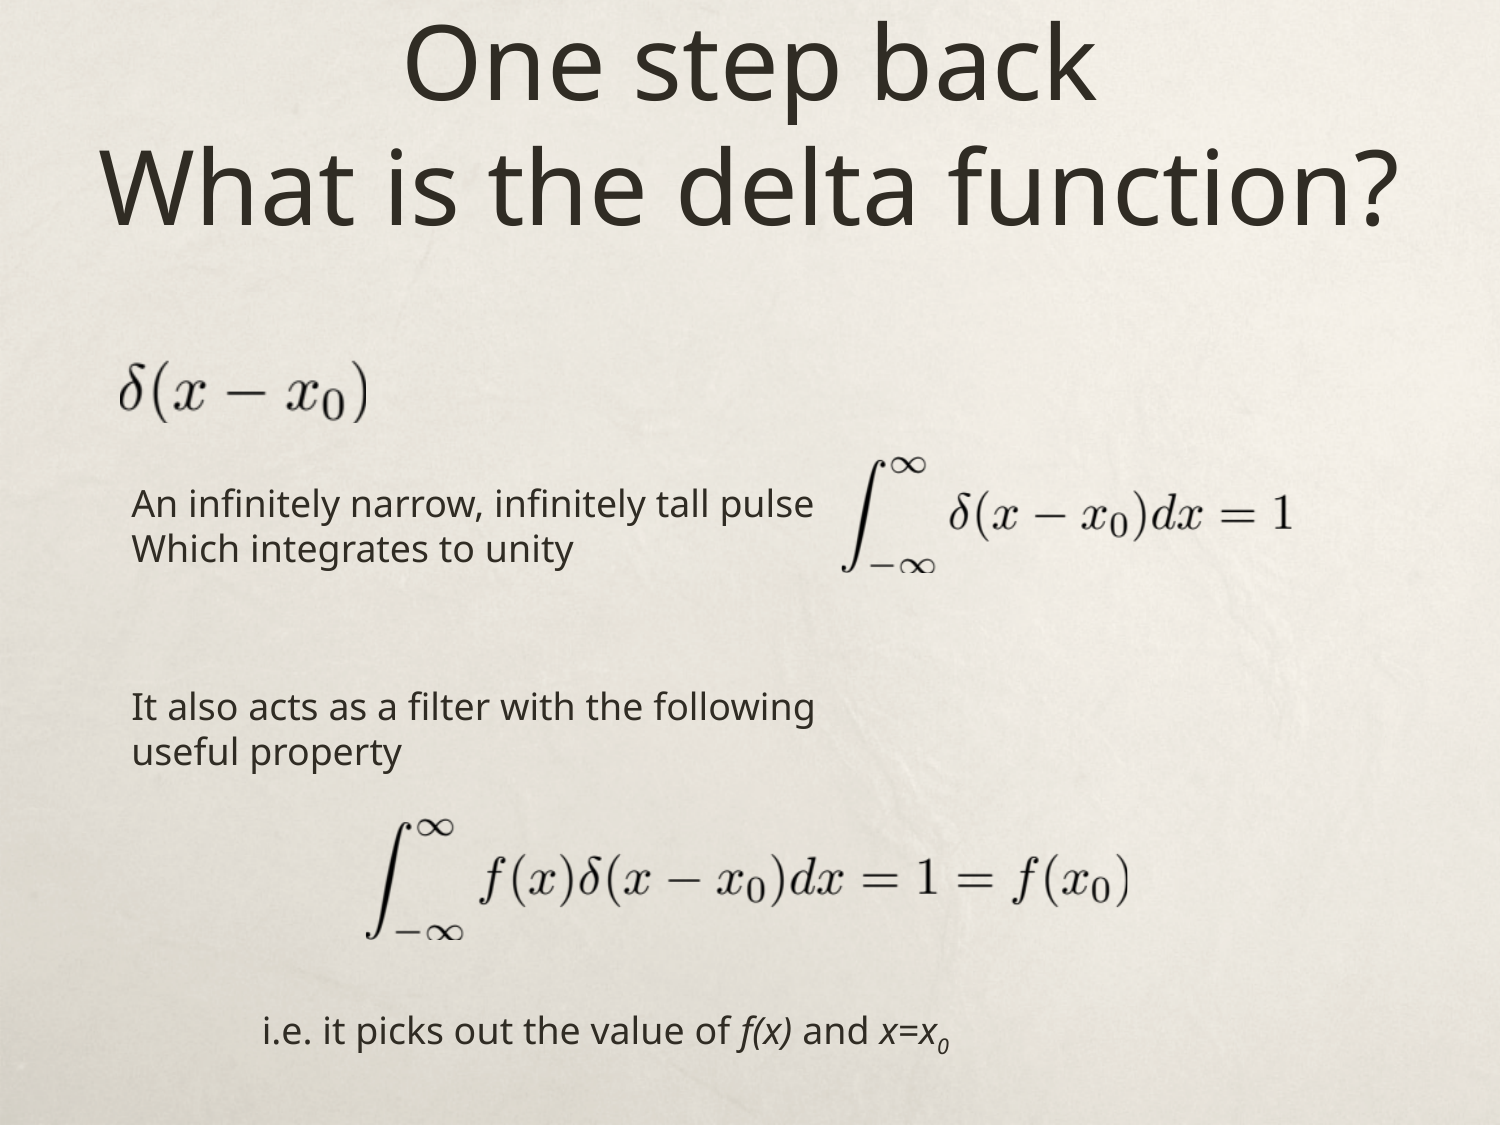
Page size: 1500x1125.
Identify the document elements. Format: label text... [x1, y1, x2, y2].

picture [364, 815, 1129, 942]
text_box i.e. it picks out the value of f(x) and x=x0 [247, 999, 964, 1066]
picture [839, 453, 1294, 575]
picture [118, 356, 368, 425]
text_box An infinitely narrow, infinitely tall pulse Which integrates to unity [116, 472, 831, 577]
title One step back What is the delta function? [81, 15, 1419, 254]
text_box It also acts as a filter with the following useful property [116, 676, 842, 781]
